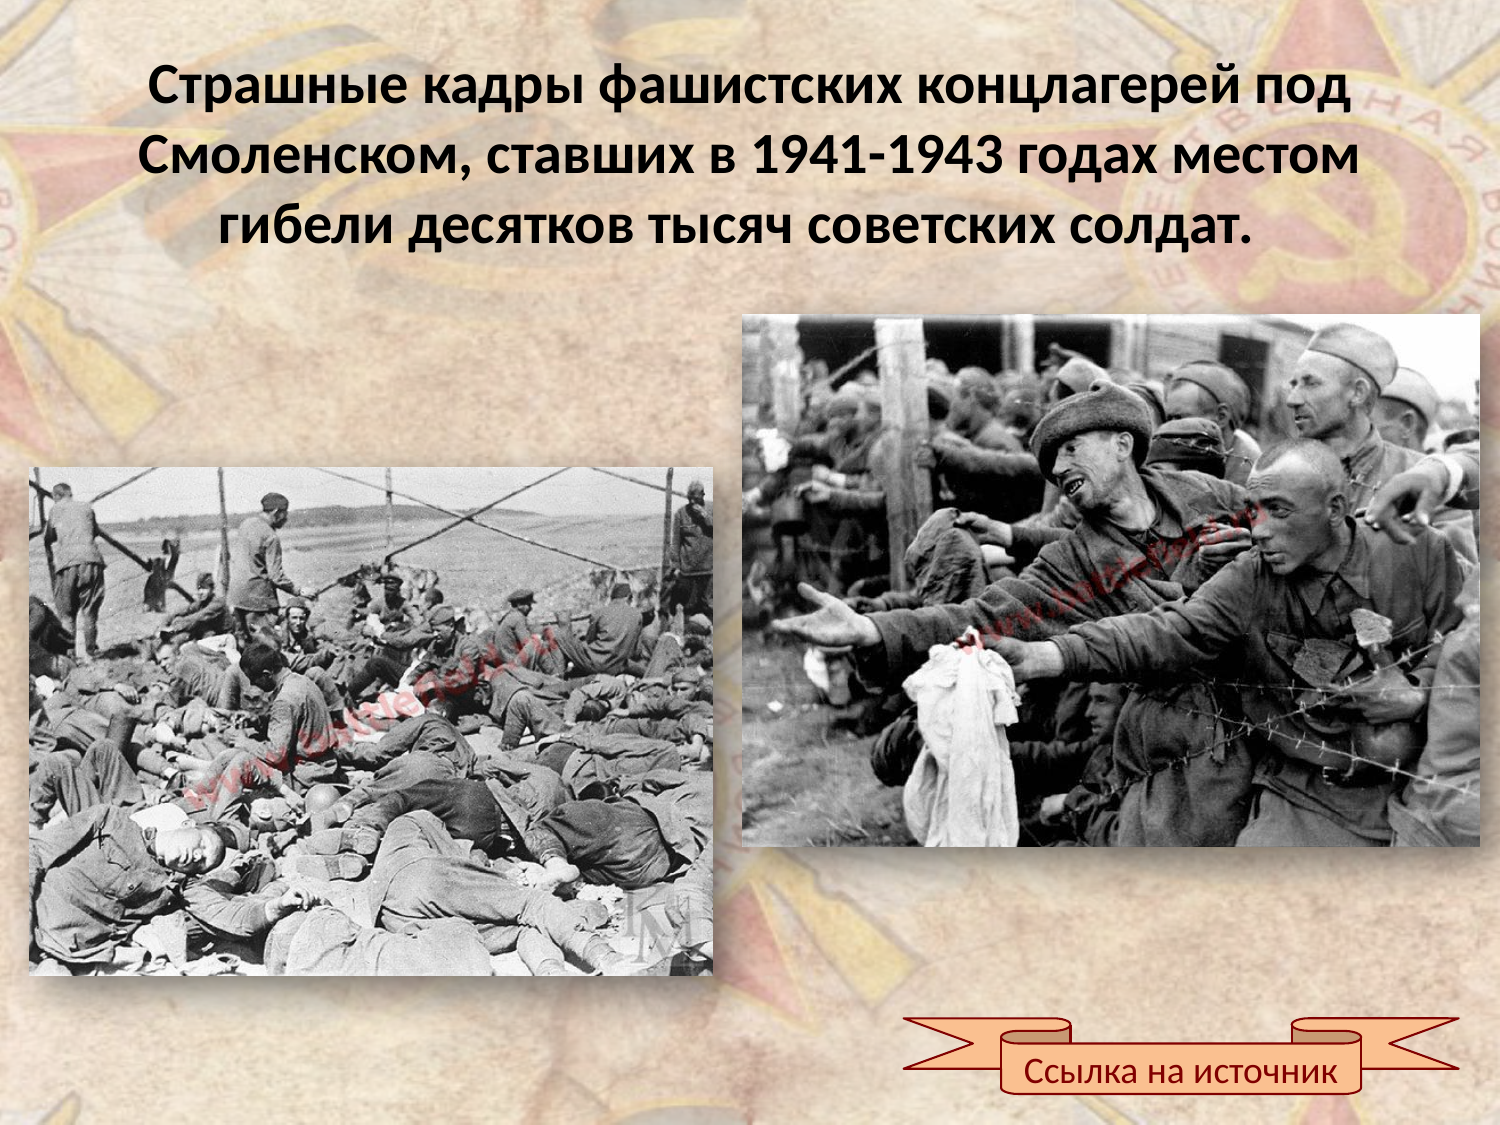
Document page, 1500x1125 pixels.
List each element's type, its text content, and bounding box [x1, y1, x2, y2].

title Страшные кадры фашистских концлагерей под Смоленском, ставших в 1941-1943 годах местом гибели десятков тысяч советских солдат. [75, 91, 1425, 279]
text_box Ссылка на источник [901, 1016, 1461, 1097]
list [29, 467, 714, 977]
picture [741, 314, 1480, 847]
